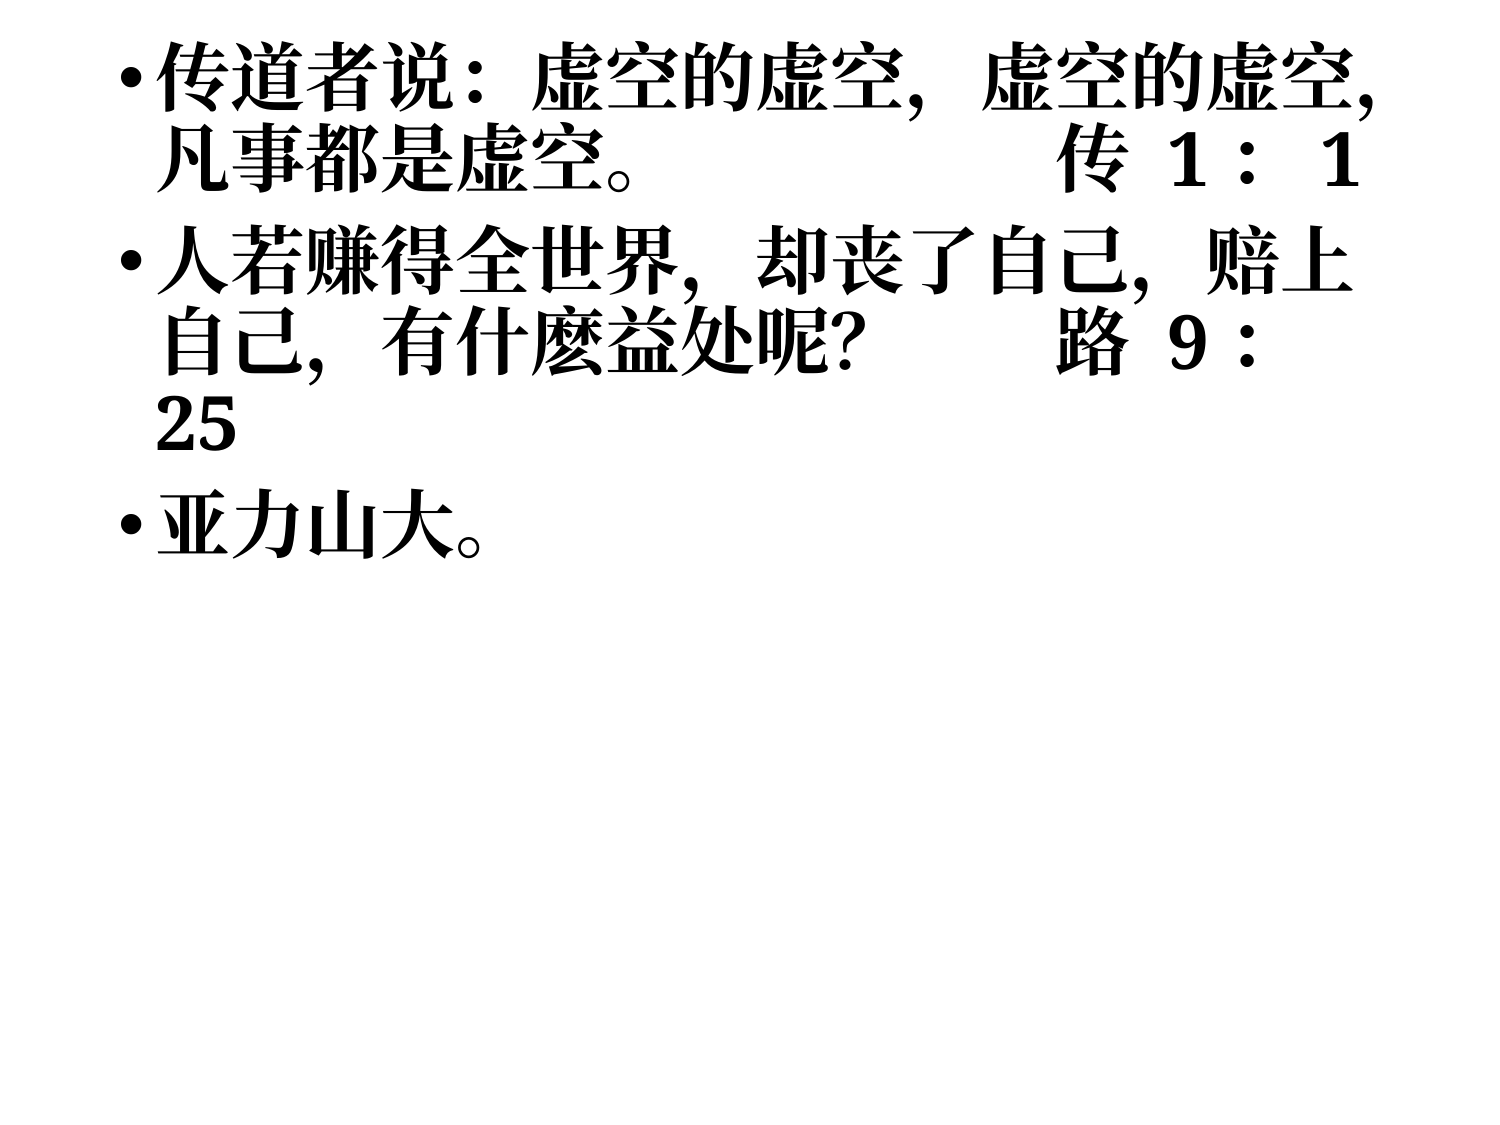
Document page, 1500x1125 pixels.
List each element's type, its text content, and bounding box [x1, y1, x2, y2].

list 传道者说：虚空的虚空，虚空的虚空，凡事都是虚空。 传 1：1 人若赚得全世界，却丧了自己，赔上自己，有什麽益处呢？ 路 9：25 亚力山大。 [103, 33, 1397, 1014]
